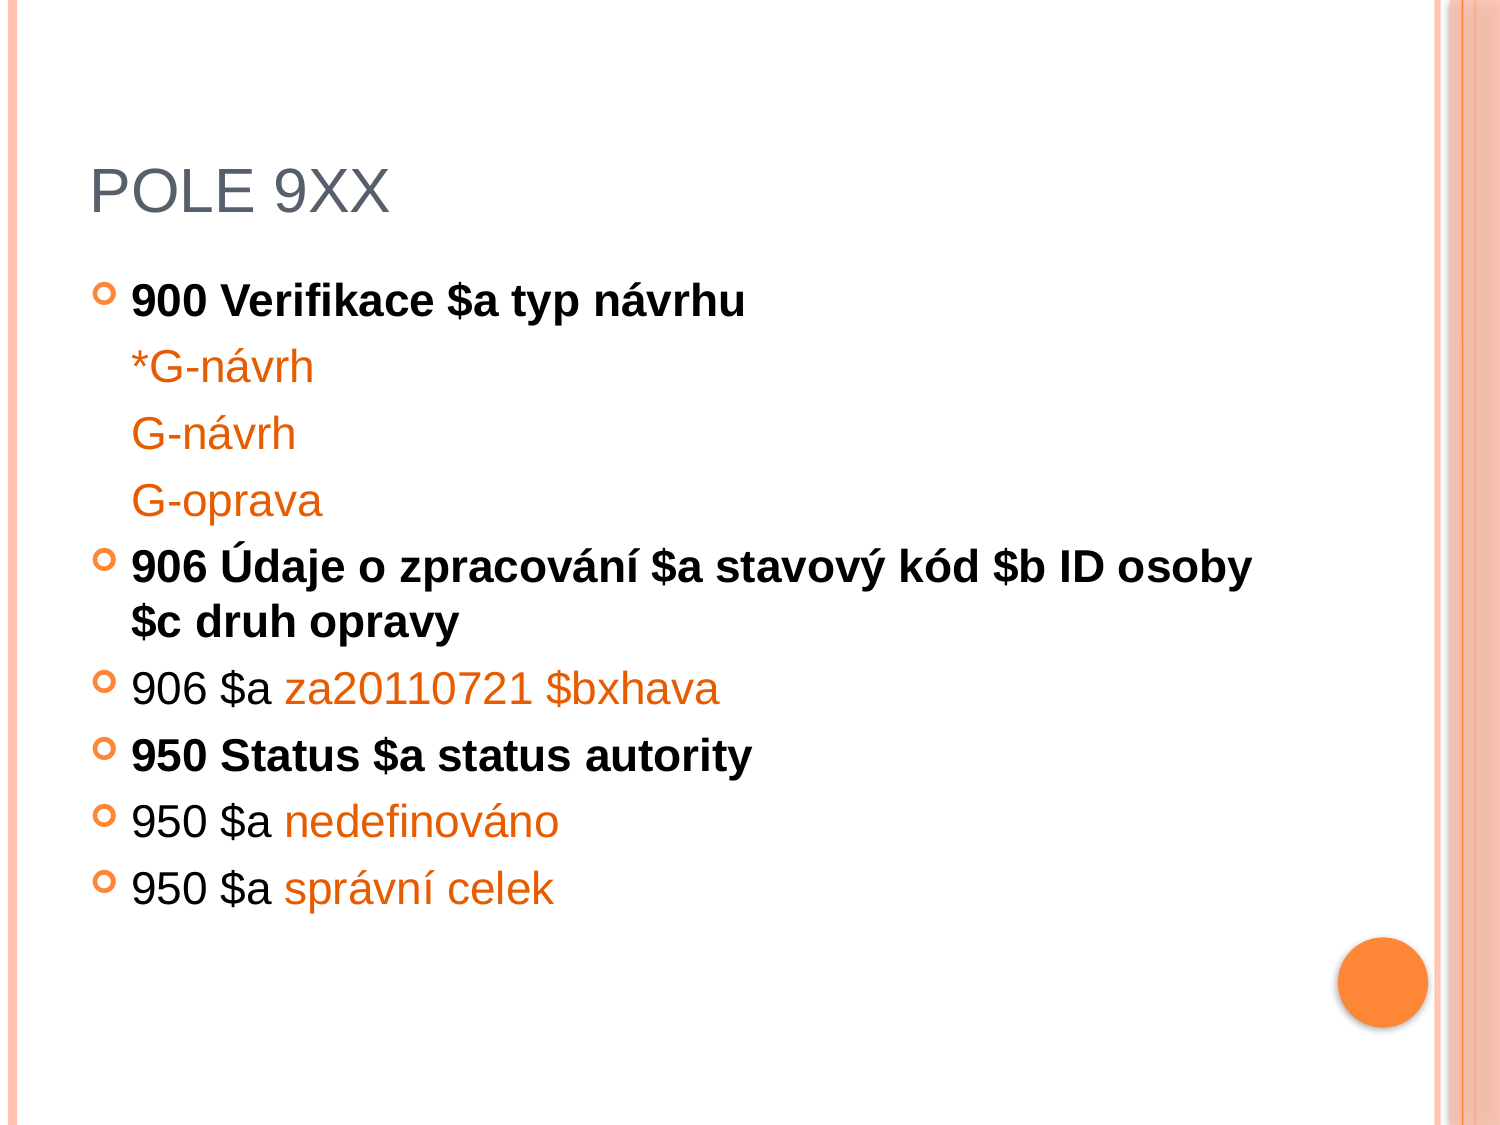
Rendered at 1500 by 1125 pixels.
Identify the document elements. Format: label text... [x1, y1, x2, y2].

list 900 Verifikace $a typ návrhu *G-návrh G-návrh G-oprava 906 Údaje o zpracování $a stavový kód $b ID osoby $c druh opravy 906 $a za20110721 $bxhava 950 Status $a status autority 950 $a nedefinováno 950 $a správní celek [74, 262, 1301, 1063]
title Pole 9xx [75, 45, 1300, 233]
